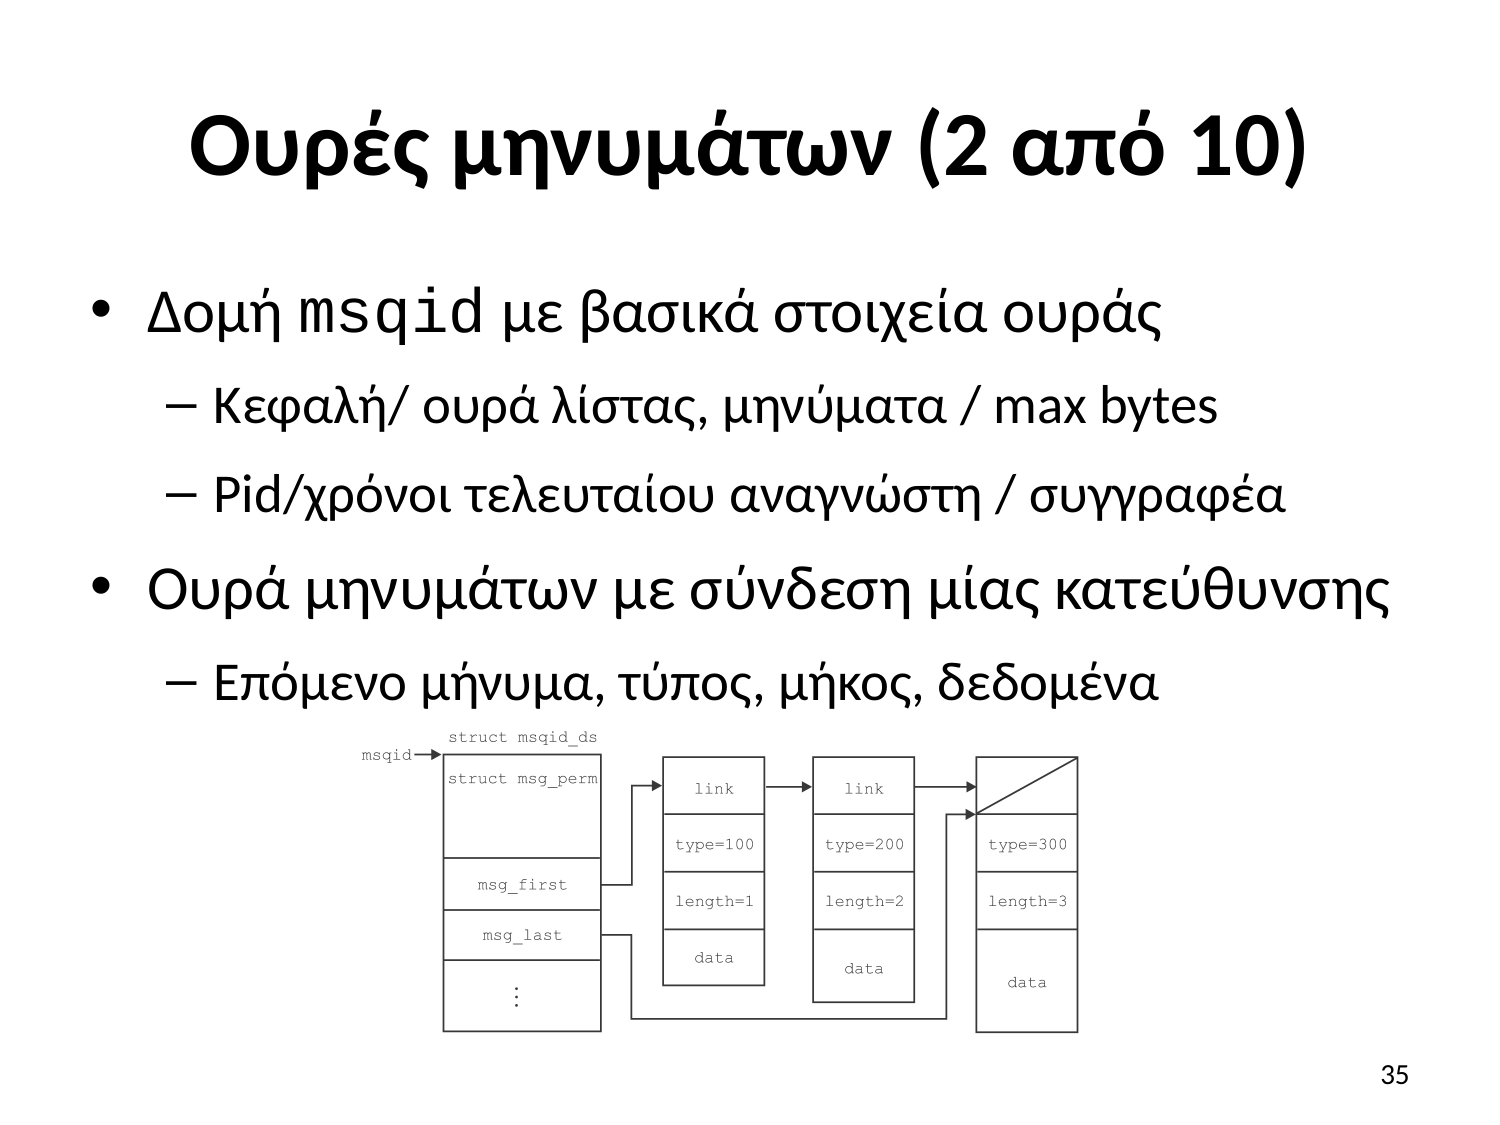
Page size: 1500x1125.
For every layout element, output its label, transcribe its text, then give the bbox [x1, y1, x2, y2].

picture [359, 727, 1080, 1035]
title Ουρές μηνυμάτων (2 από 10) [75, 45, 1425, 233]
list Δομή msqid με βασικά στοιχεία ουράς Κεφαλή/ ουρά λίστας, μηνύματα / max bytes Pid/χρόνοι τελευταίου αναγνώστη / συγγραφέα Ουρά μηνυμάτων με σύνδεση μίας κατεύθυνσης Επόμενο μήνυμα, τύπος, μήκος, δεδομένα [75, 262, 1425, 728]
slide_number 35 [1074, 1042, 1425, 1103]
